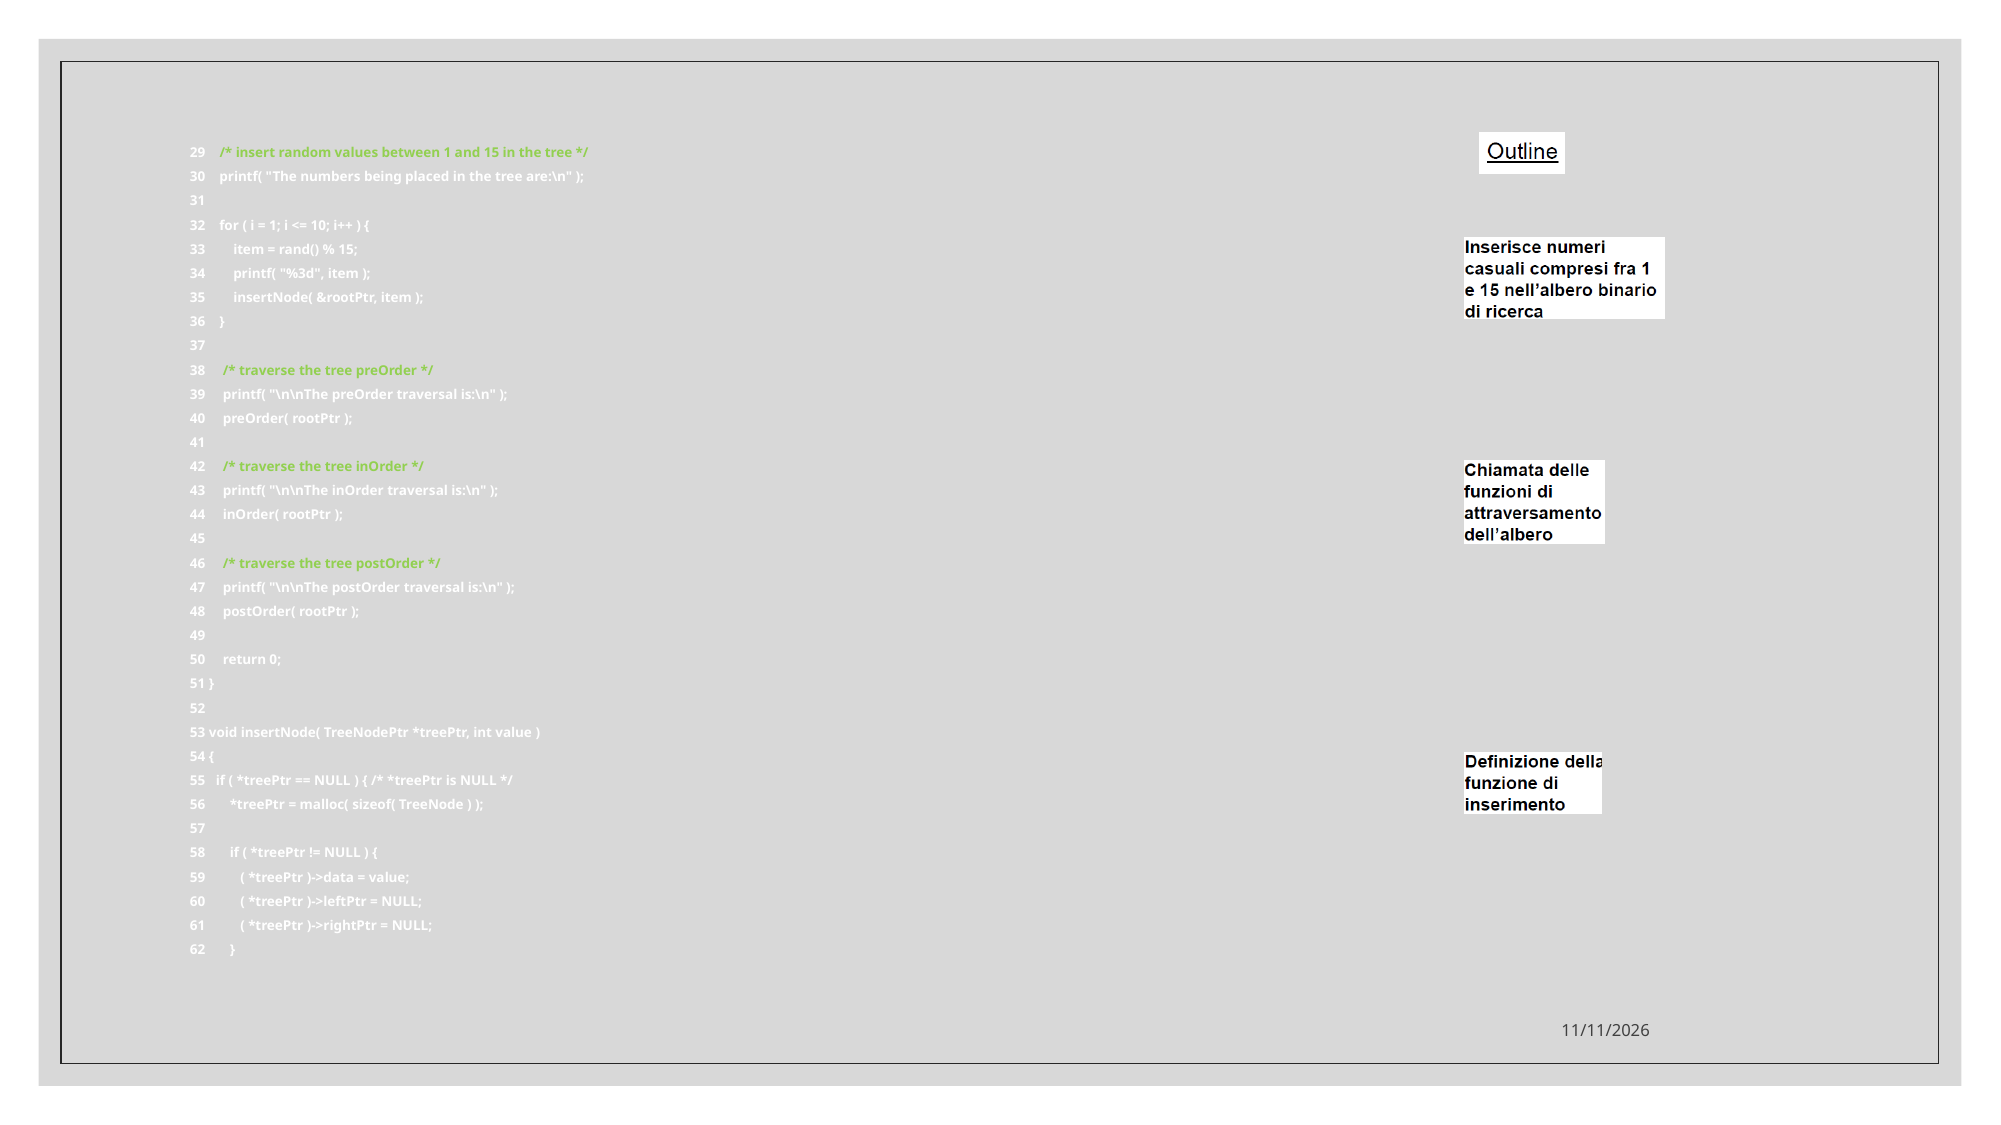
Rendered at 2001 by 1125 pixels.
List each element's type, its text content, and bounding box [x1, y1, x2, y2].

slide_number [1190, 990, 1665, 1050]
list 29 /* insert random values between 1 and 15 in the tree */ 30 printf( "The numbers being placed in the tree are:\n" ); 31 32 for ( i = 1; i <= 10; i++ ) { 33 item = rand() % 15; 34 printf( "%3d", item ); 35 insertNode( &rootPtr, item ); 36 } 37 38 /* traverse the tree preOrder */ 39 printf( "\n\nThe preOrder traversal is:\n" ); 40 preOrder( rootPtr ); 41 42 /* traverse the tree inOrder */ 43 printf( "\n\nThe inOrder traversal is:\n" ); 44 inOrder( rootPtr ); 45 46 /* traverse the tree postOrder */ 47 printf( "\n\nThe postOrder traversal is:\n" ); 48 postOrder( rootPtr ); 49 50 return 0; 51 } 52 53 void insertNode( TreeNodePtr *treePtr, int value ) 54 { 55 if ( *treePtr == NULL ) { /* *treePtr is NULL */ 56 *treePtr = malloc( sizeof( TreeNode ) ); 57 58 if ( *treePtr != NULL ) { 59 ( *treePtr )->data = value; 60 ( *treePtr )->leftPtr = NULL; 61 ( *treePtr )->rightPtr = NULL; 62 } [174, 128, 1450, 977]
picture [1464, 752, 1602, 814]
picture [1464, 460, 1605, 544]
picture [1479, 132, 1565, 174]
picture [1464, 237, 1665, 319]
